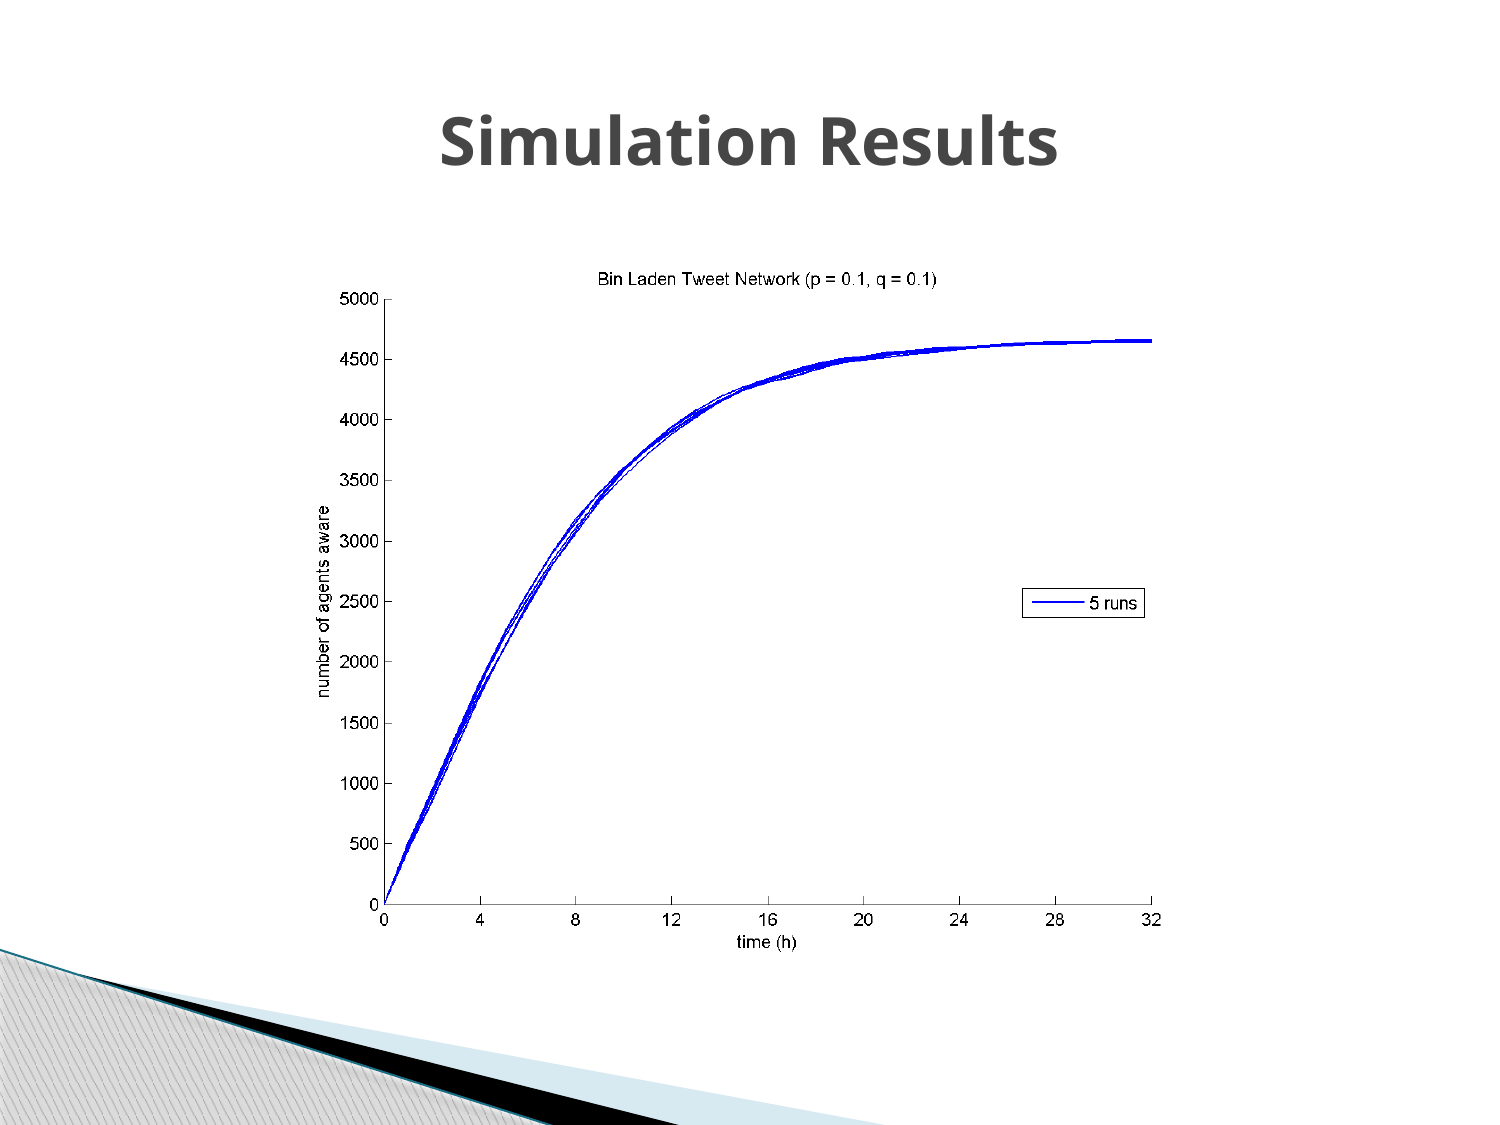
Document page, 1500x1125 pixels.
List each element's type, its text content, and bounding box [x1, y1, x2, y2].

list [254, 242, 1246, 986]
title Simulation Results [75, 45, 1425, 233]
